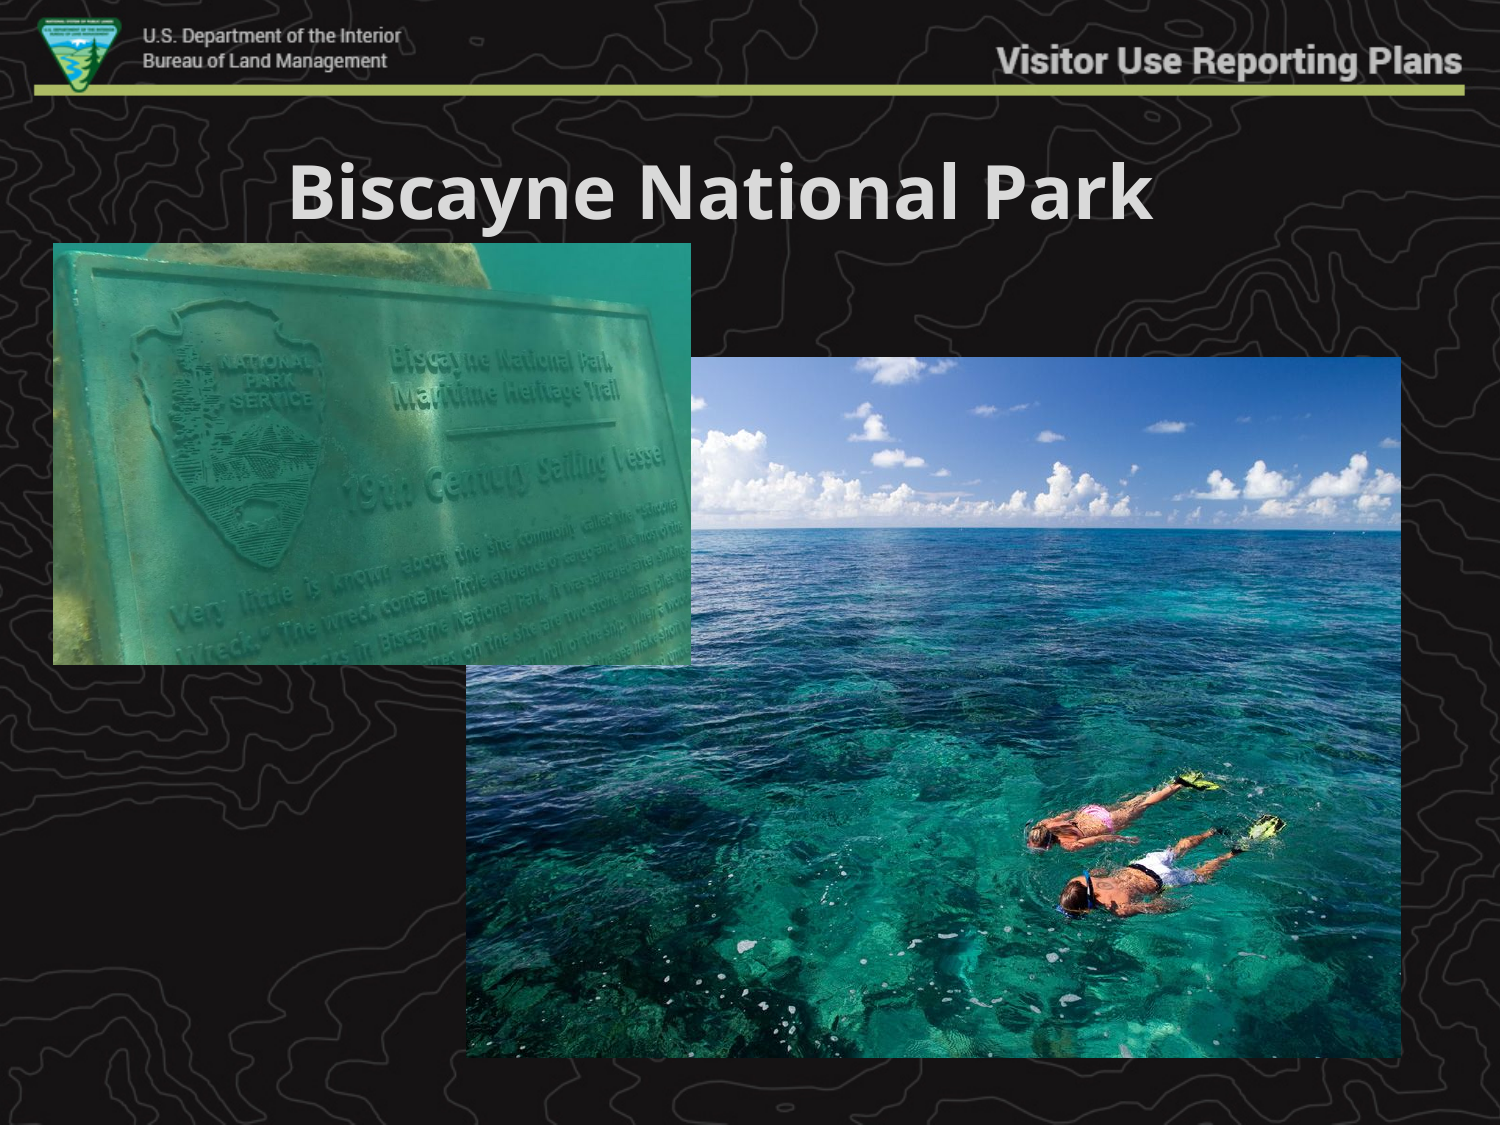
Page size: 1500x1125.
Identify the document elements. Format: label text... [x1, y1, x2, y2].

picture [0, 0, 1500, 1125]
text_box Biscayne National Park [29, 137, 1412, 242]
